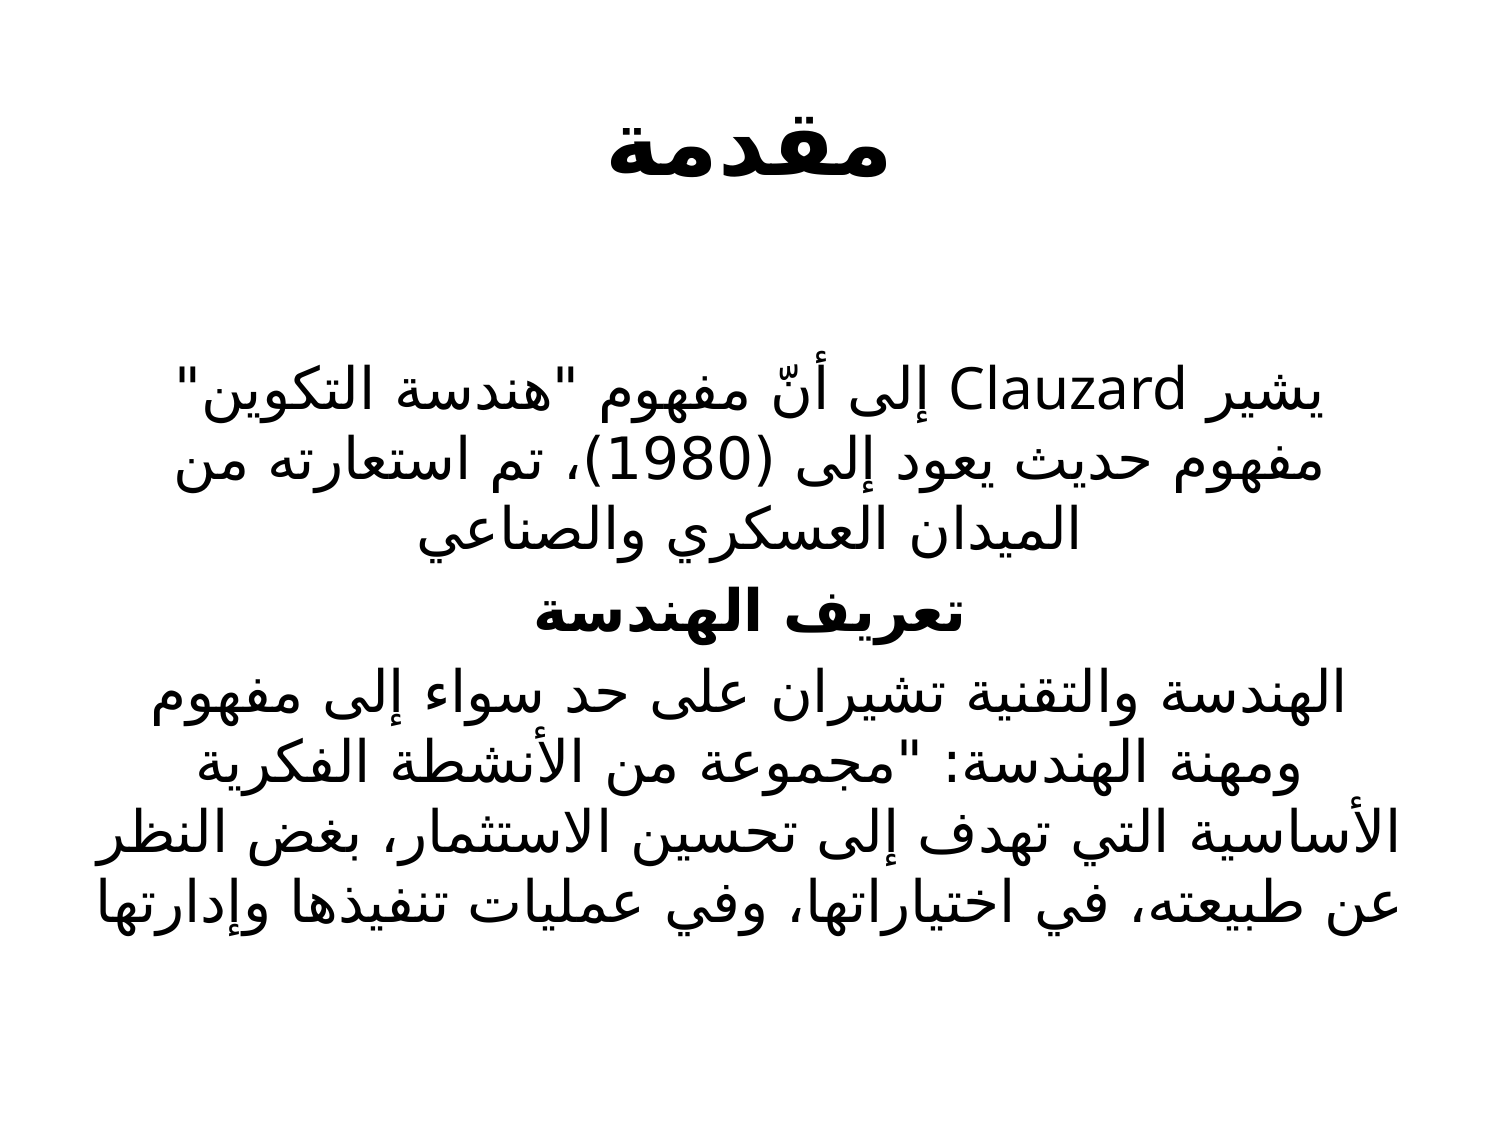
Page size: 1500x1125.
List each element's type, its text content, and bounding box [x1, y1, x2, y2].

list يشير Clauzard إلى أنّ مفهوم "هندسة التكوين" مفهوم حديث يعود إلى (1980)، تم استعارته من الميدان العسكري والصناعي تعريف الهندسة الهندسة والتقنية تشيران على حد سواء إلى مفهوم ومهنة الهندسة: "مجموعة من الأنشطة الفكرية الأساسية التي تهدف إلى تحسين الاستثمار، بغض النظر عن طبيعته، في اختياراتها، وفي عمليات تنفيذها وإدارتها [75, 262, 1425, 1005]
title مقدمة [75, 45, 1425, 233]
